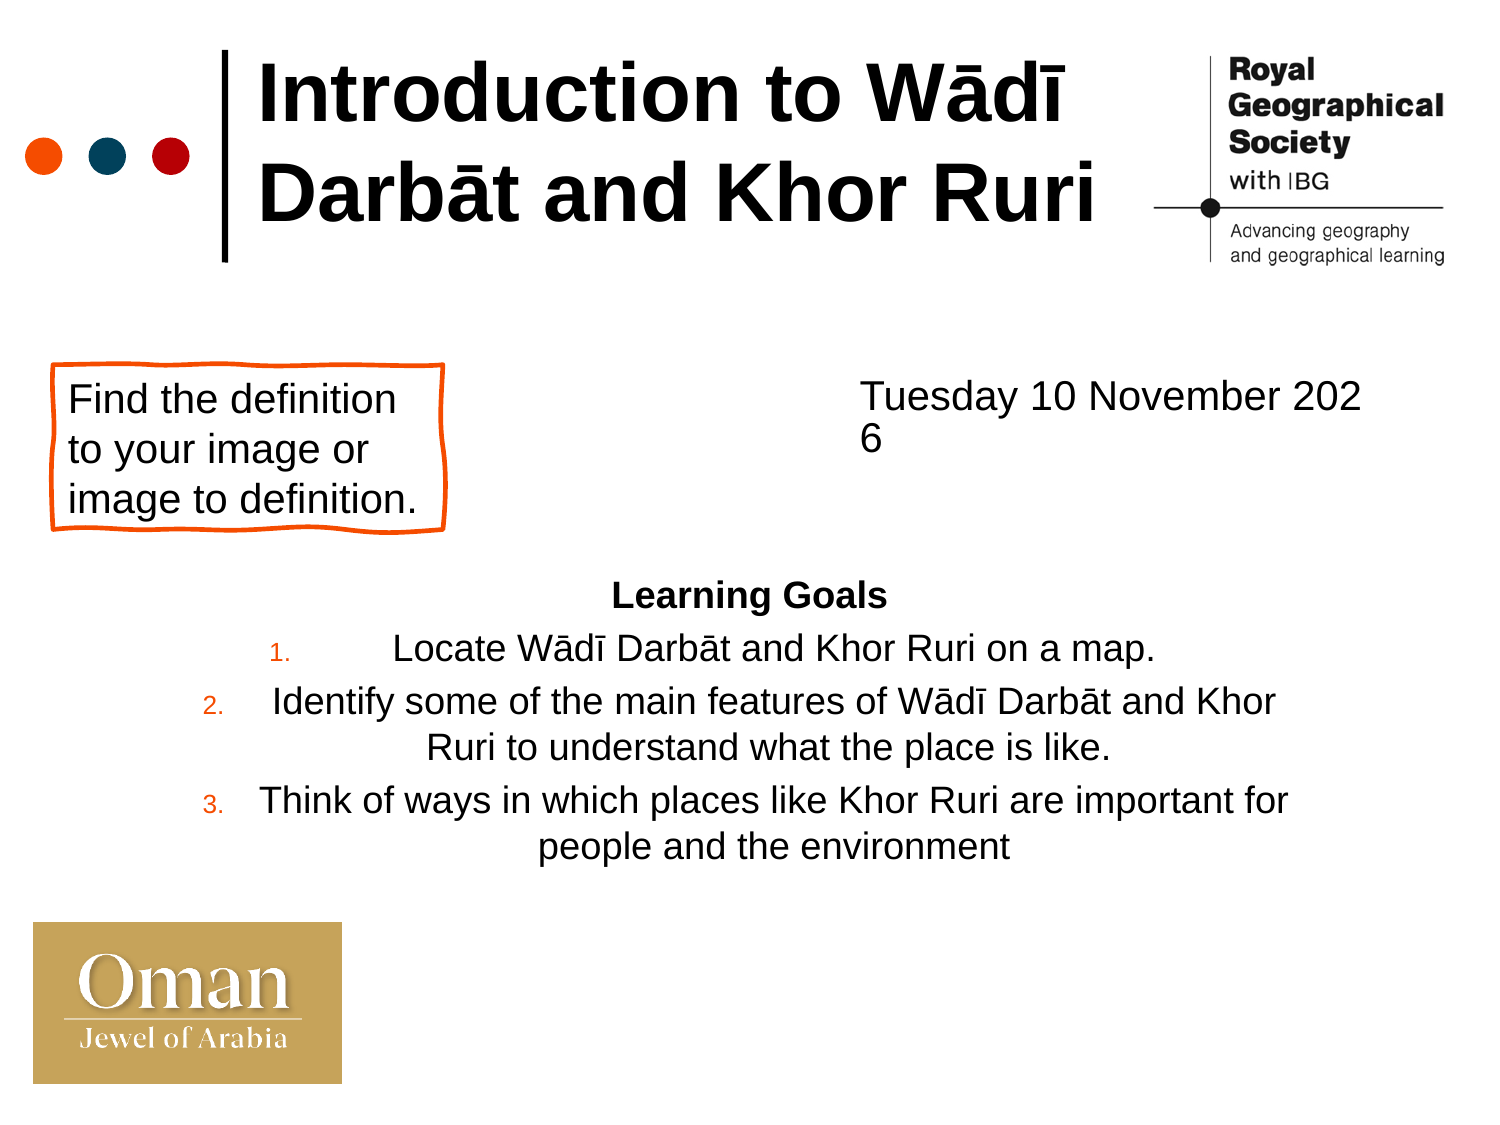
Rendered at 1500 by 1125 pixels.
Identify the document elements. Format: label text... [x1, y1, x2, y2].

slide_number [844, 361, 1396, 429]
subtitle Learning Goals Locate Wādī Darbāt and Khor Ruri on a map. Identify some of the main features of Wādī Darbāt and Khor Ruri to understand what the place is like. Think of ways in which places like Khor Ruri are important for people and the environment [187, 562, 1313, 878]
text_box Find the definition to your image or image to definition. [51, 363, 446, 533]
picture [1152, 51, 1451, 268]
title Introduction to Wādī Darbāt and Khor Ruri [242, 30, 1152, 284]
picture [32, 921, 342, 1085]
